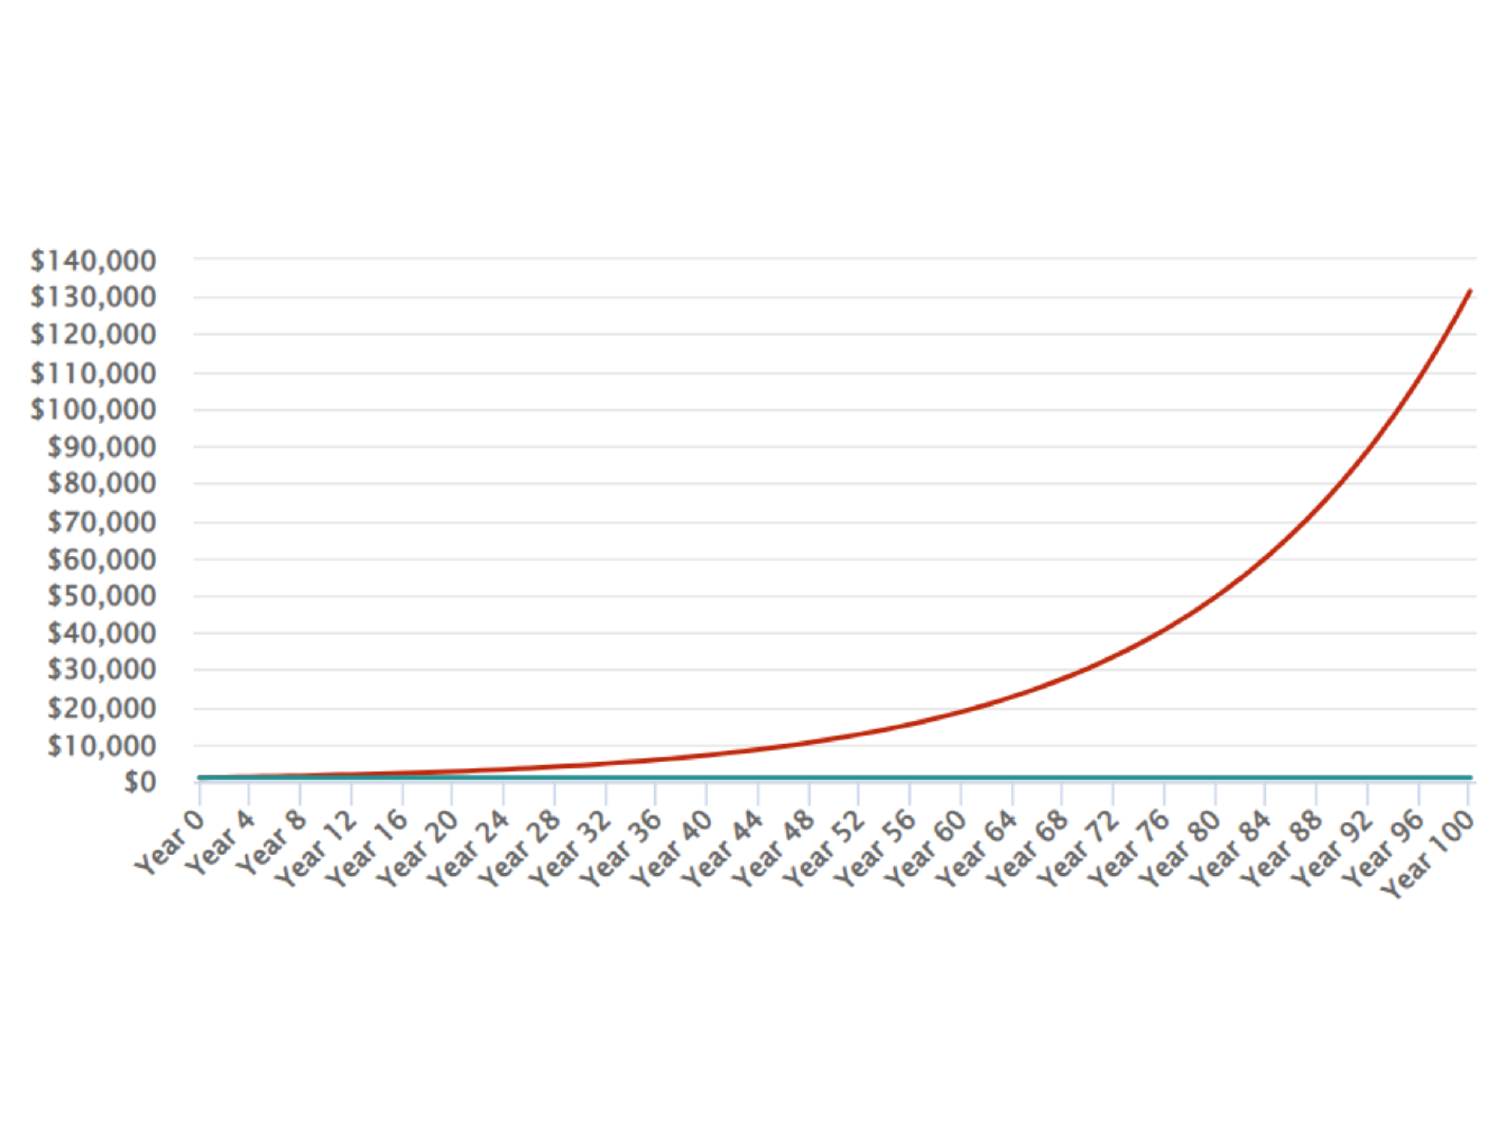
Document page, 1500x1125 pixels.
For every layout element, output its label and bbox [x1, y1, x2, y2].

picture [0, 139, 1499, 984]
